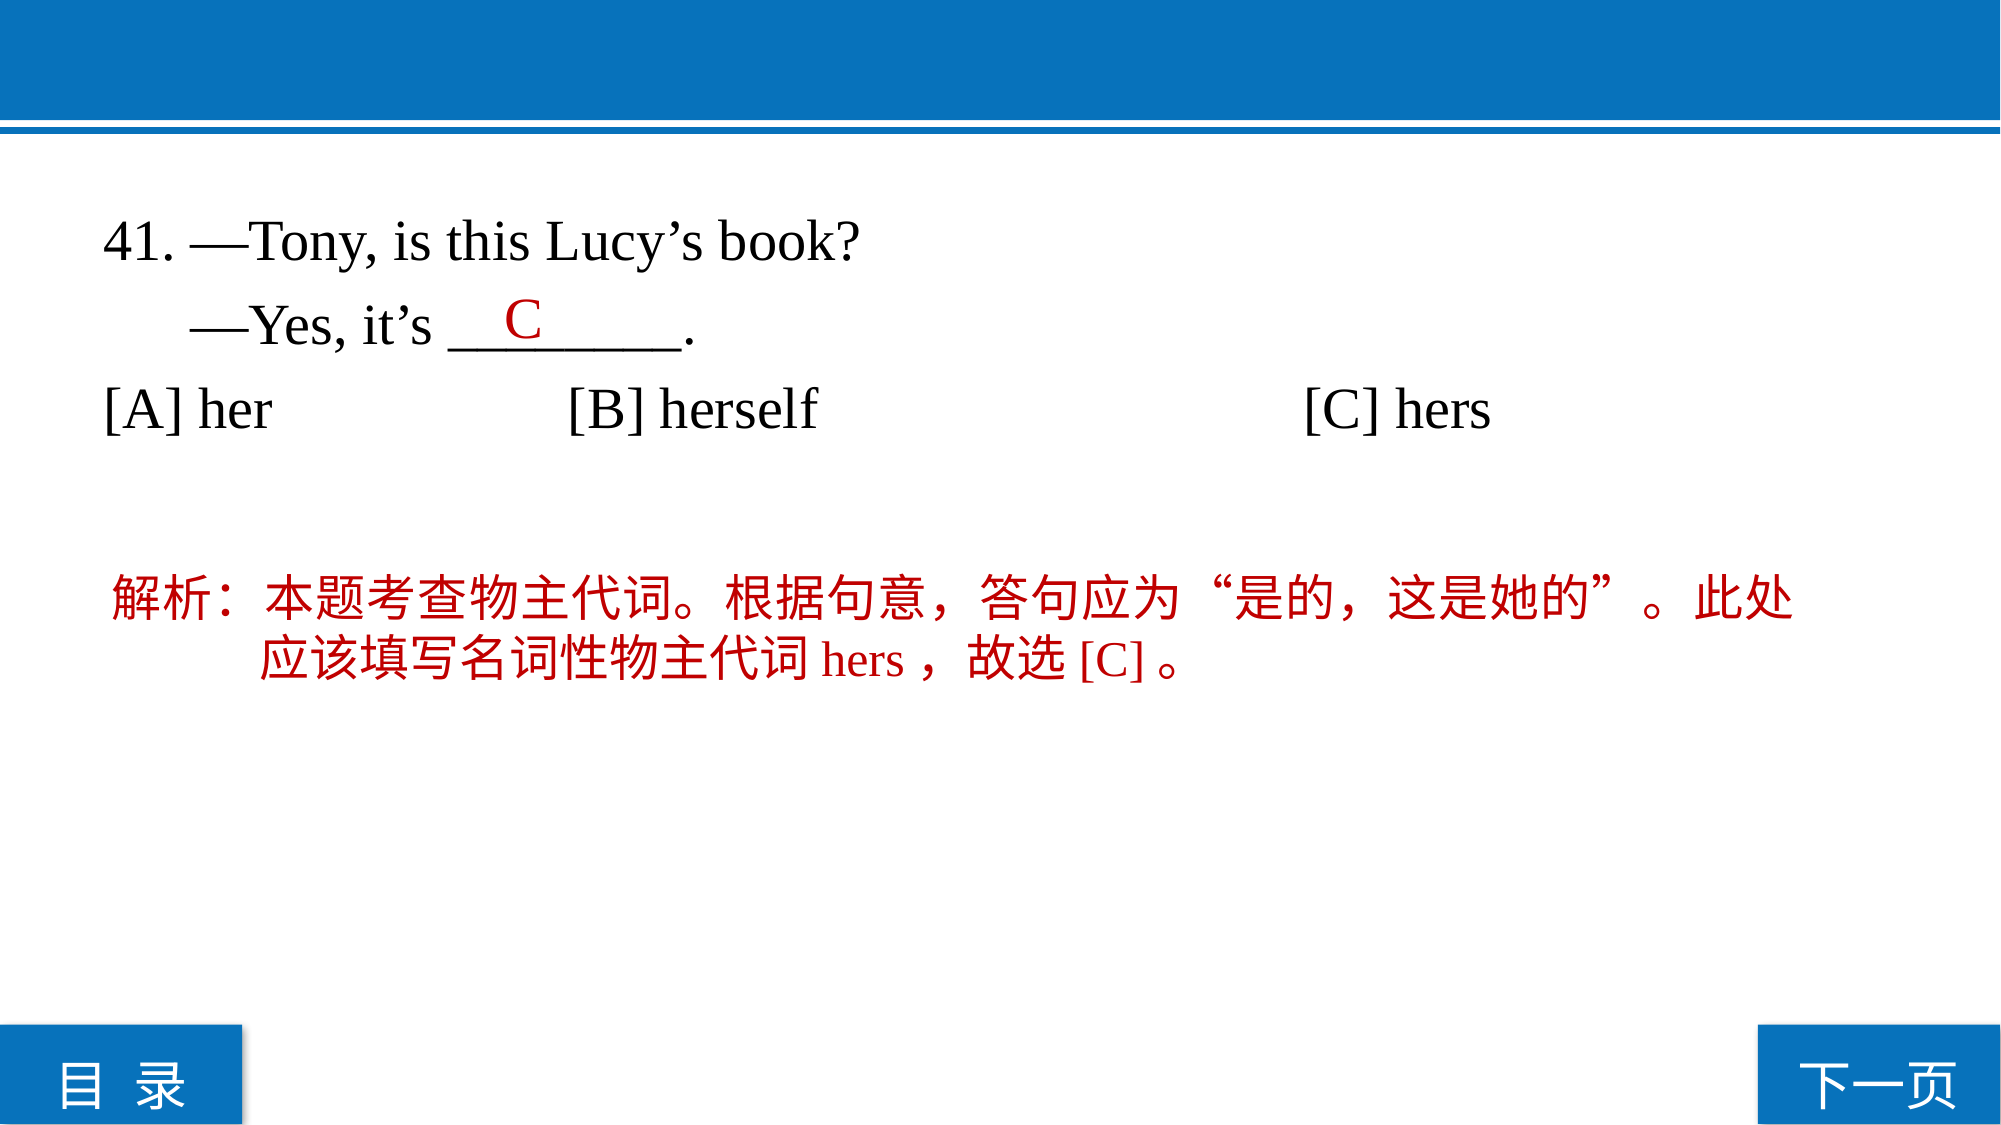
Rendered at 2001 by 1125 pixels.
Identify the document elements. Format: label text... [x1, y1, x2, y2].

text_box 41. —Tony, is this Lucy’s book? —Yes, it’s ________. [A] her [B] herself [C] hers [88, 180, 1698, 448]
text_box 解析：本题考查物主代词。根据句意，答句应为“是的，这是她的”。此处应该填写名词性物主代词hers，故选[C]。 [96, 558, 1811, 694]
text_box C [457, 272, 591, 358]
